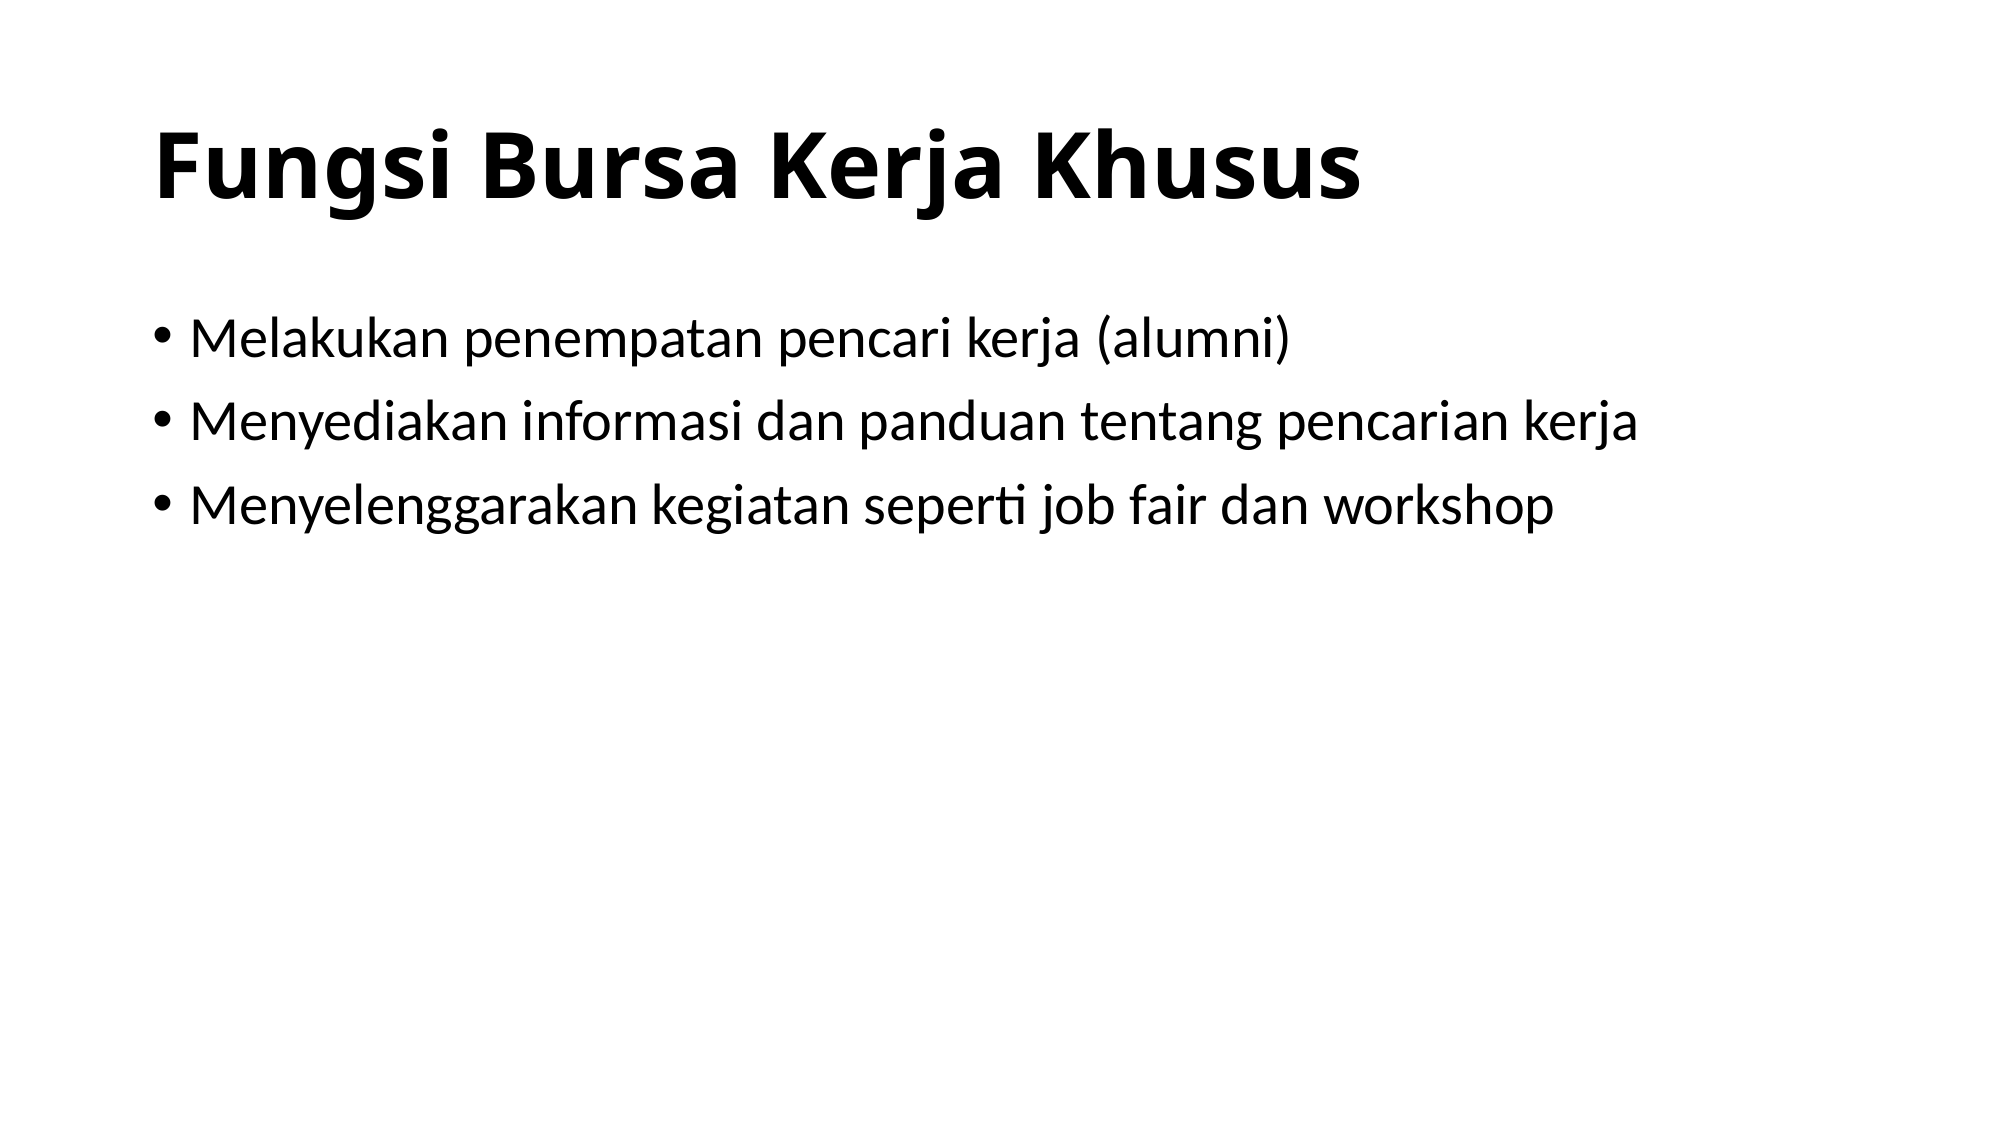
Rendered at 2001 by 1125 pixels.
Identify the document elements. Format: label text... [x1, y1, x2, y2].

title Fungsi Bursa Kerja Khusus [137, 59, 1863, 278]
list Melakukan penempatan pencari kerja (alumni) Menyediakan informasi dan panduan tentang pencarian kerja Menyelenggarakan kegiatan seperti job fair dan workshop [137, 299, 1863, 1014]
